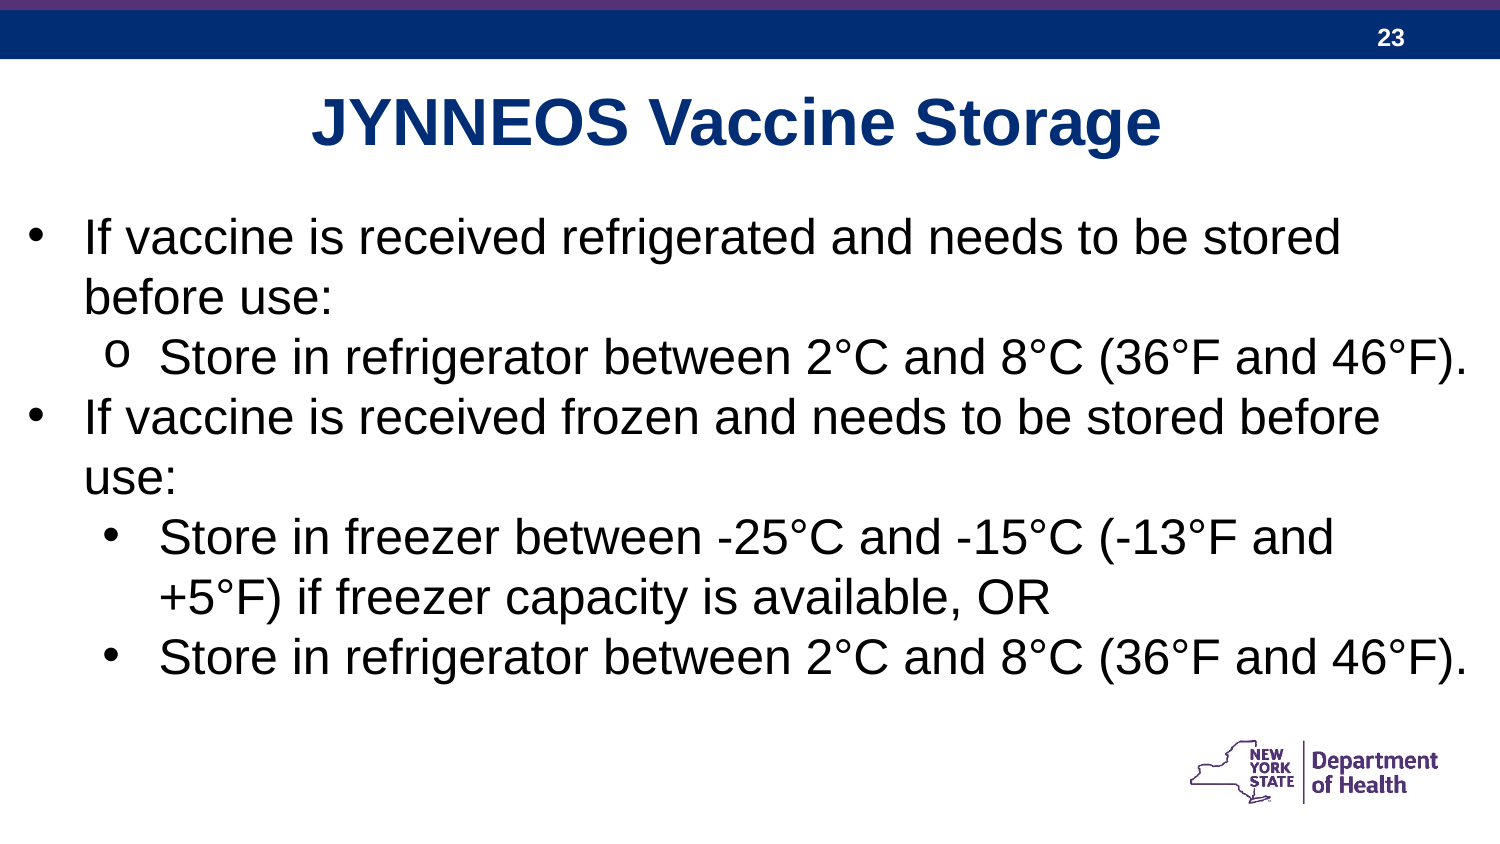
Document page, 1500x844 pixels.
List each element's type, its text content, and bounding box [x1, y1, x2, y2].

text_box If vaccine is received refrigerated and needs to be stored before use: Store in refrigerator between 2°C and 8°C (36°F and 46°F). If vaccine is received frozen and needs to be stored before use: Store in freezer between -25°C and -15°C (-13°F and +5°F) if freezer capacity is available, OR Store in refrigerator between 2°C and 8°C (36°F and 46°F). [12, 197, 1488, 692]
text_box JYNNEOS Vaccine Storage [24, 71, 1450, 167]
picture [1190, 740, 1438, 804]
